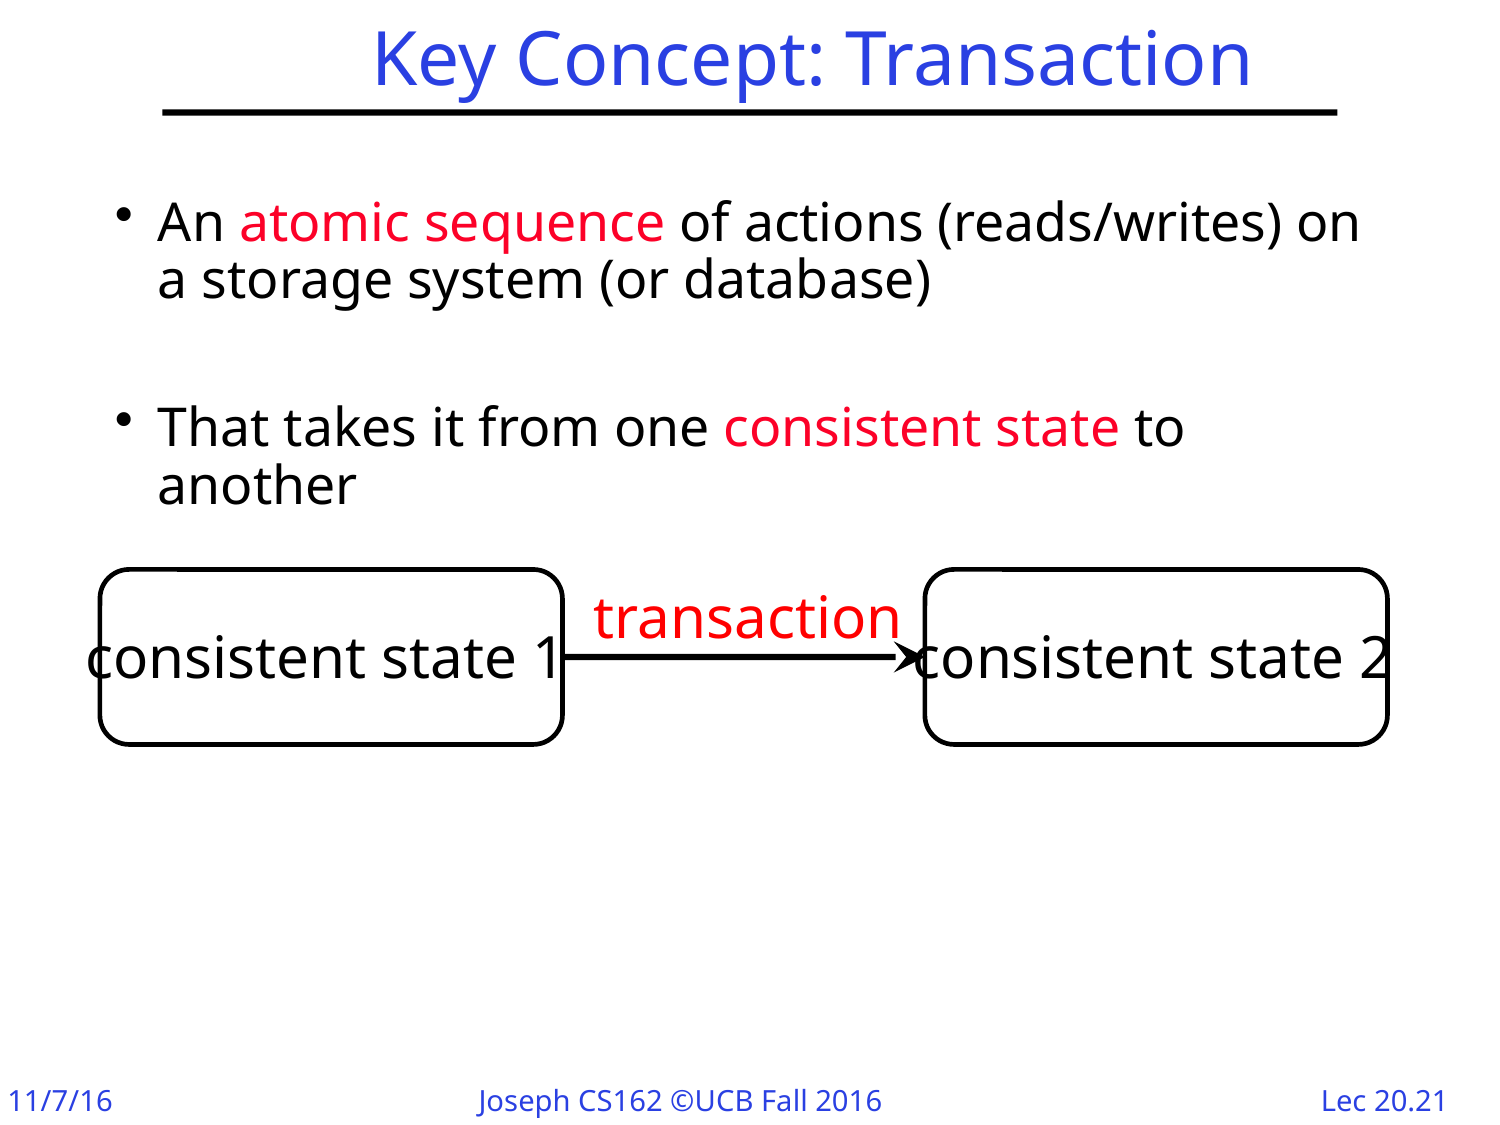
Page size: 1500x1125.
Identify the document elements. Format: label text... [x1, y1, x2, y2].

title Key Concept: Transaction [174, 0, 1450, 135]
list An atomic sequence of actions (reads/writes) on a storage system (or database) That takes it from one consistent state to another [99, 187, 1400, 525]
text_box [99, 569, 1388, 745]
